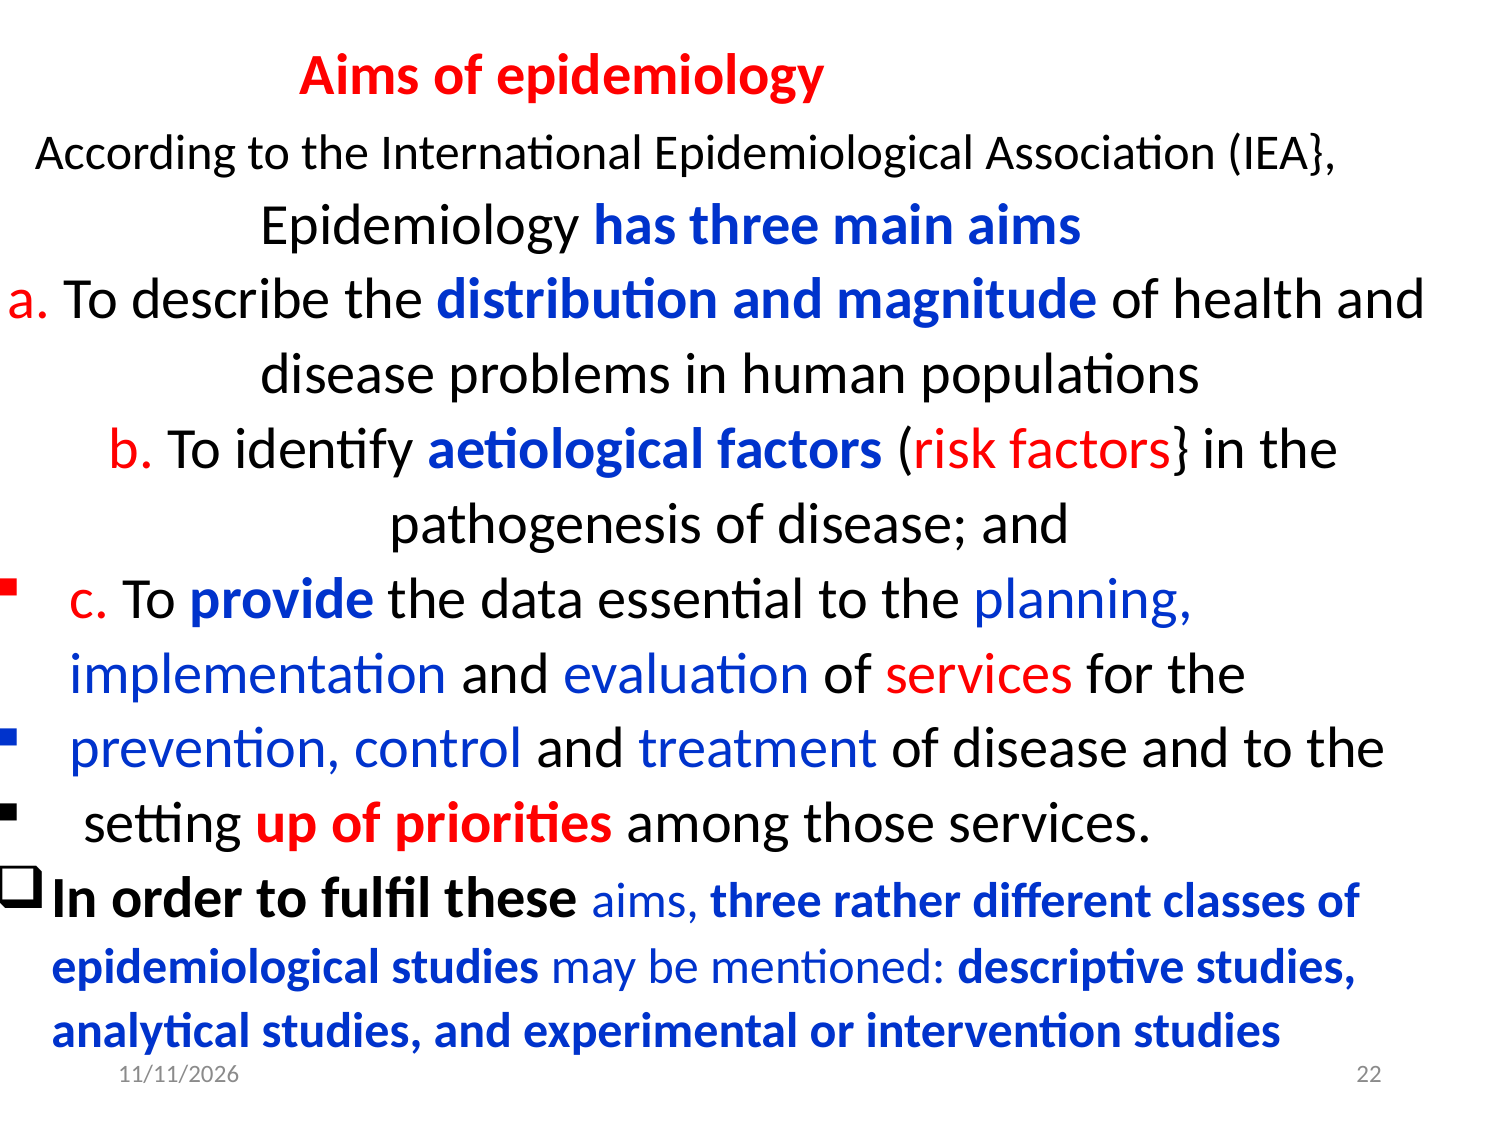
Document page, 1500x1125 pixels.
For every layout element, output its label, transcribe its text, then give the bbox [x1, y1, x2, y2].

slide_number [103, 1042, 441, 1103]
text_box Aims of epidemiology According to the International Epidemiological Association (IEA}, Epidemiology has three main aims a. To describe the distribution and magnitude of health and disease problems in human populations b. To identify aetiological factors (risk factors} in the pathogenesis of disease; and c. To provide the data essential to the planning, implementation and evaluation of services for the prevention, control and treatment of disease and to the setting up of priorities among those services. In order to fulfil these aims, three rather different classes of epidemiological studies may be mentioned: descriptive studies, analytical studies, and experimental or intervention studies [0, 23, 1481, 1065]
slide_number 22 [1059, 1042, 1397, 1103]
